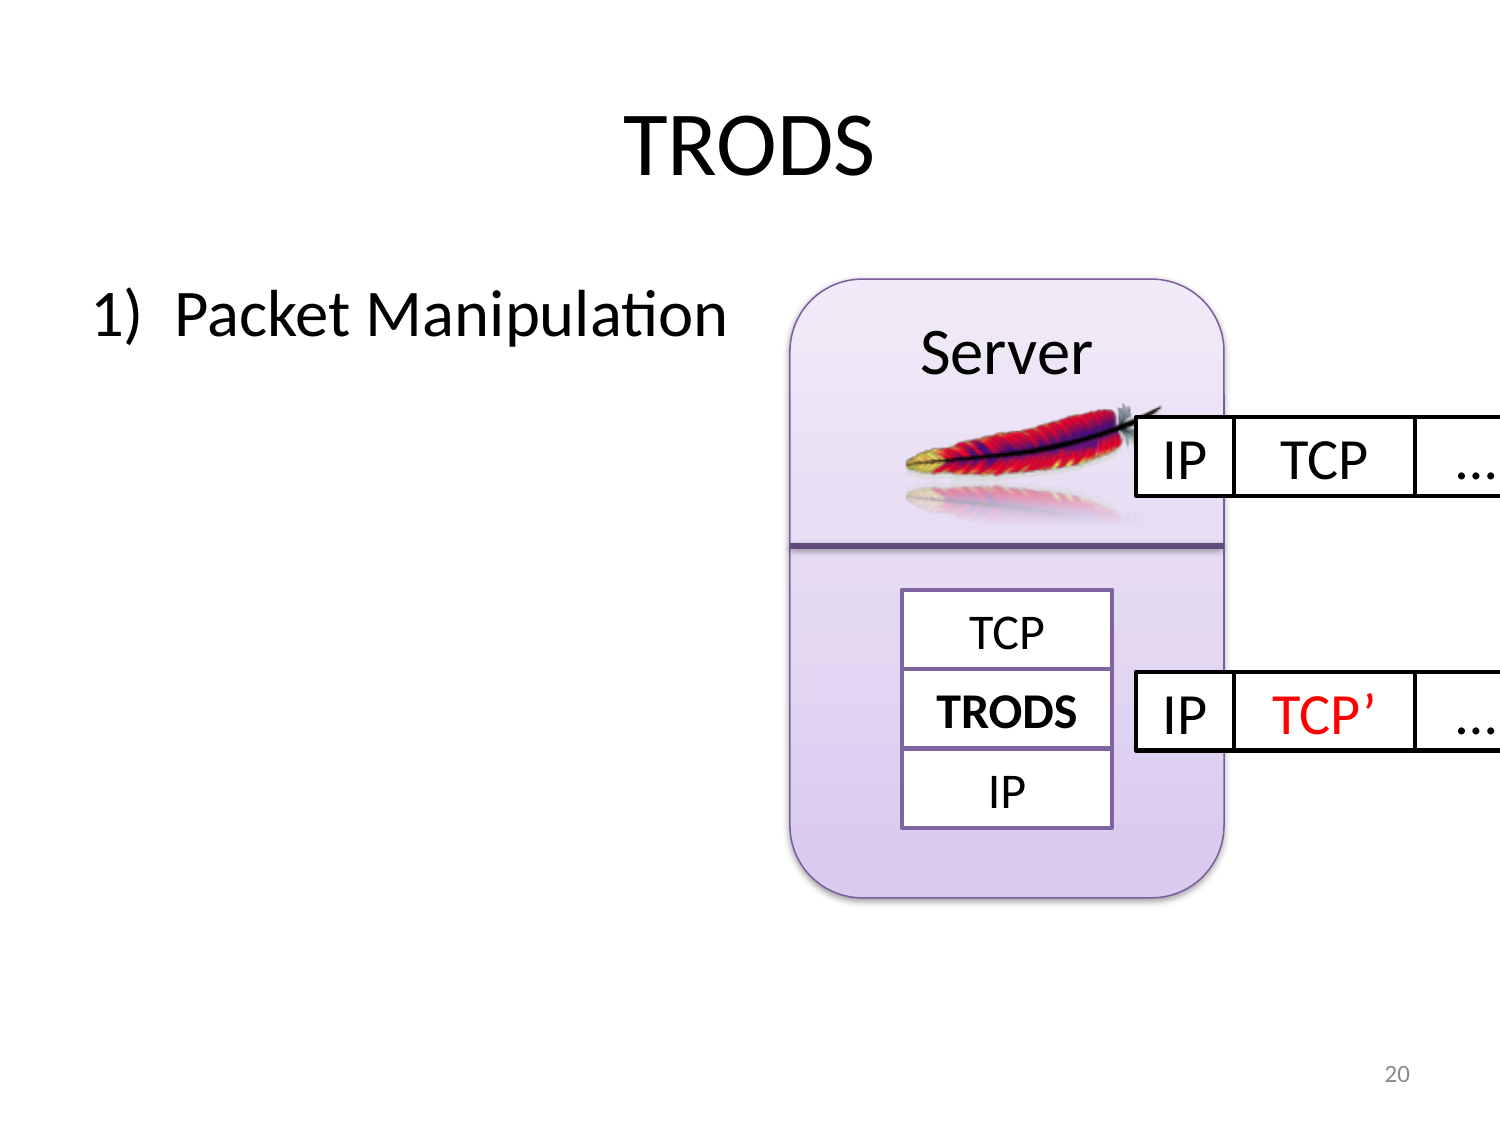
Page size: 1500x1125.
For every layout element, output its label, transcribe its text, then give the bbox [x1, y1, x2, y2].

title TRODS [75, 45, 1425, 233]
slide_number 20 [1074, 1042, 1425, 1103]
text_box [1135, 671, 1500, 751]
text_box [1135, 416, 1500, 497]
list Packet Manipulation [75, 262, 790, 1005]
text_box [789, 278, 1225, 899]
